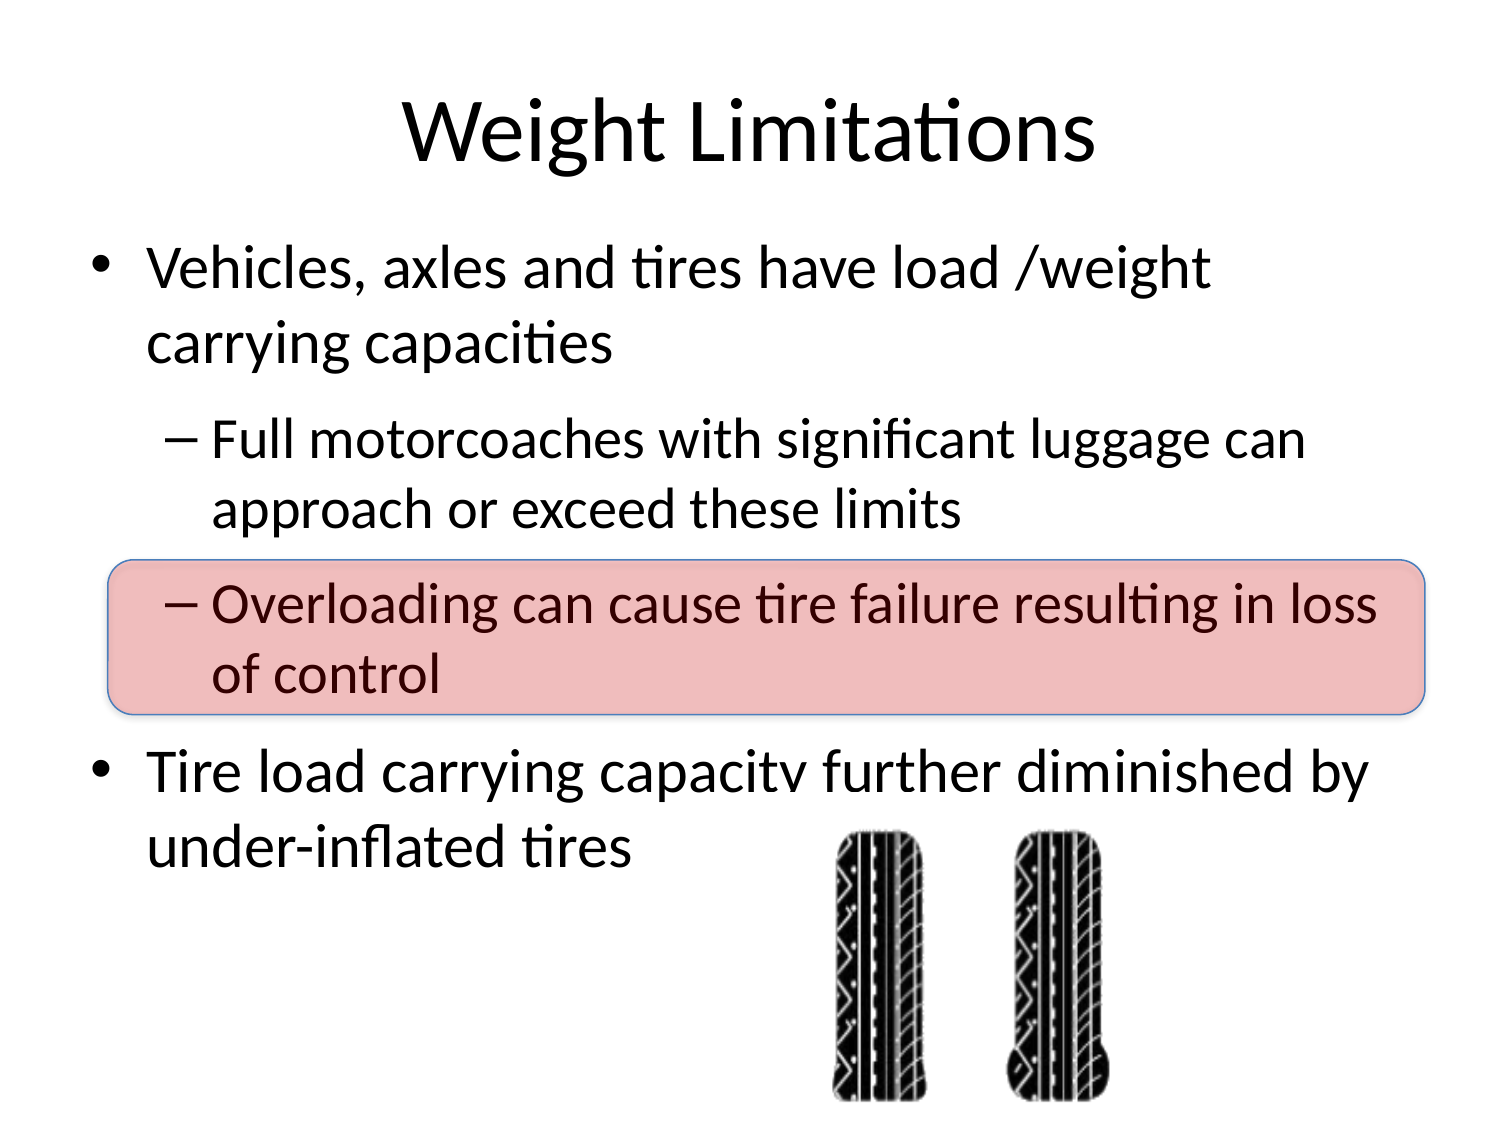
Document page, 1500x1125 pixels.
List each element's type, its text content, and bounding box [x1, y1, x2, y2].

title Weight Limitations [75, 30, 1425, 218]
list Vehicles, axles and tires have load /weight carrying capacities Full motorcoaches with significant luggage can approach or exceed these limits Overloading can cause tire failure resulting in loss of control Tire load carrying capacity further diminished by under-inflated tires [75, 218, 1425, 913]
text_box [106, 559, 1426, 716]
picture [766, 792, 1169, 1125]
